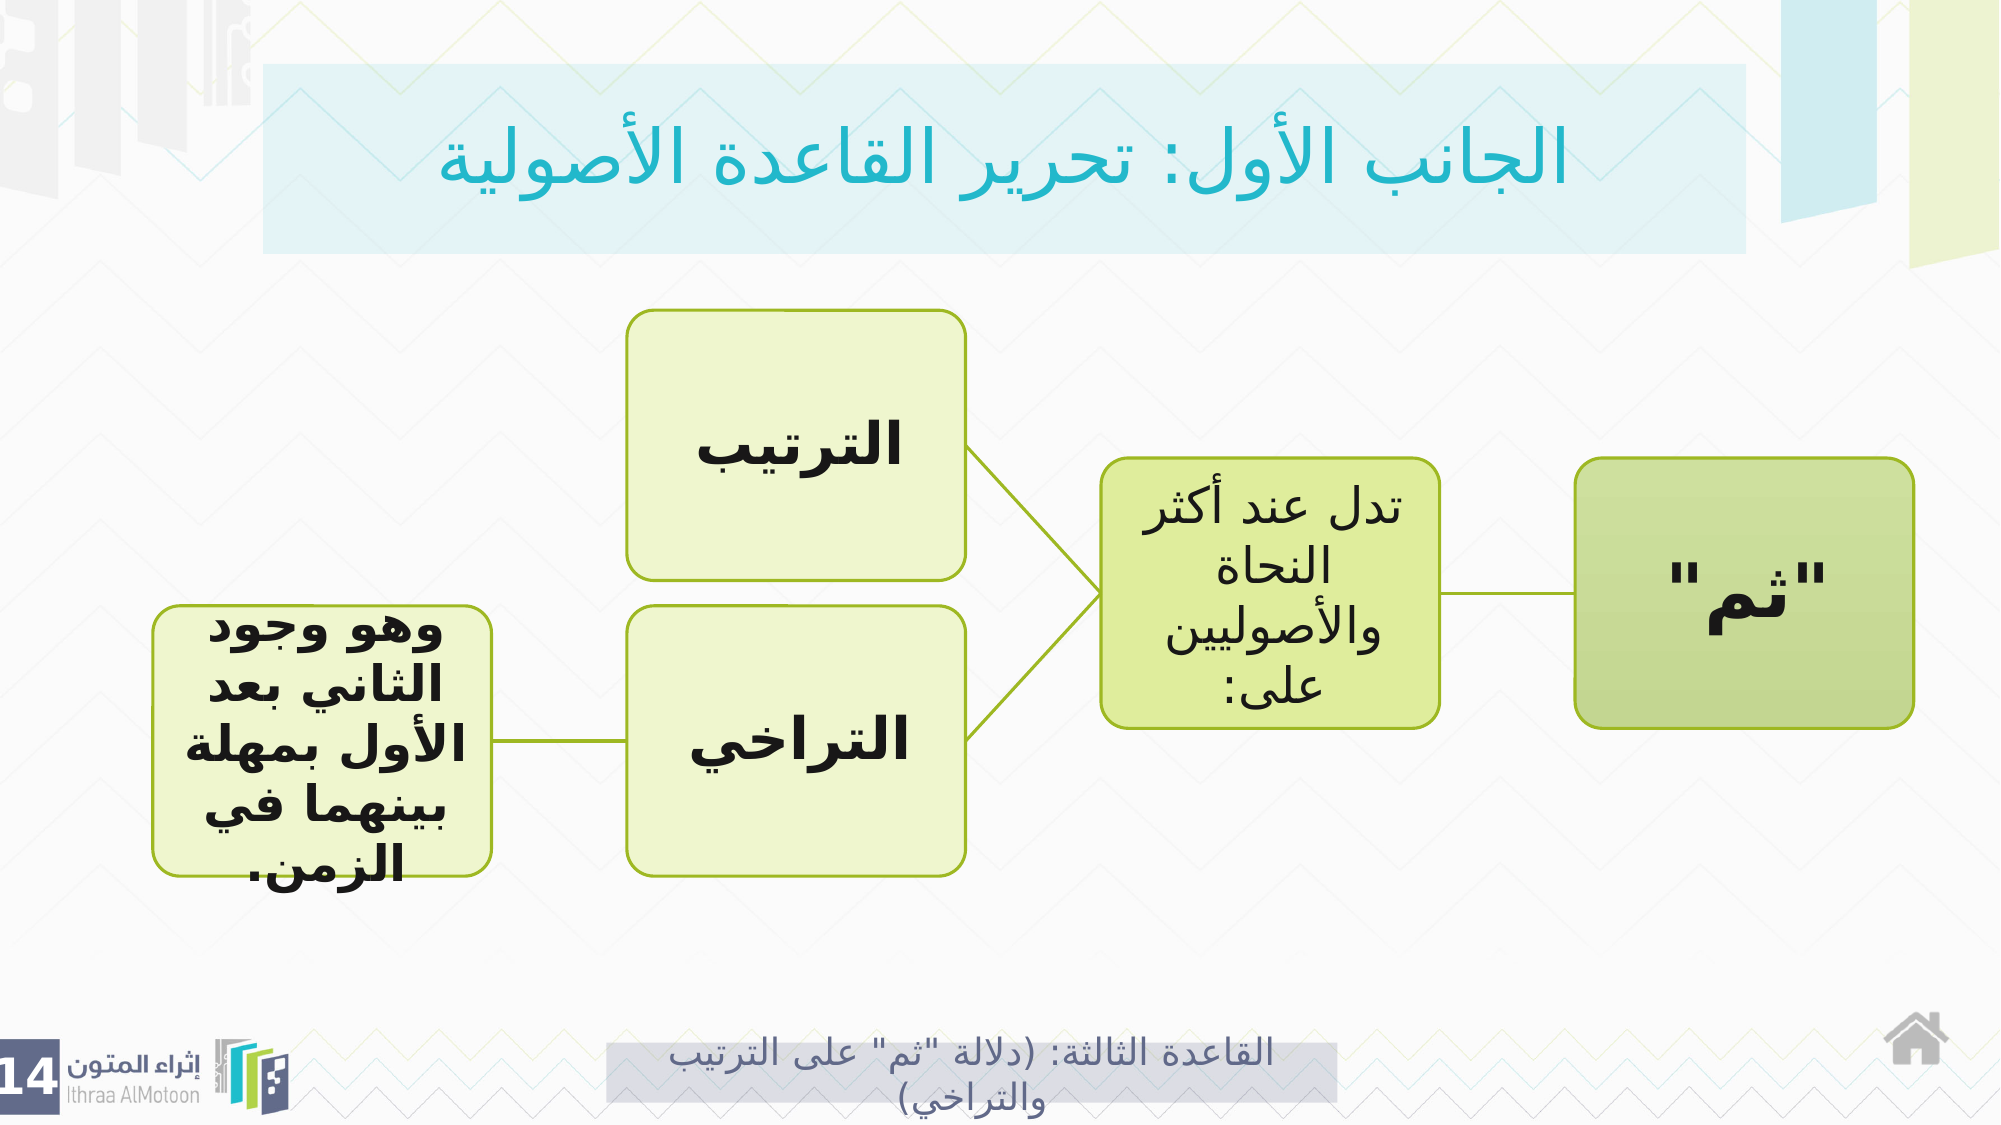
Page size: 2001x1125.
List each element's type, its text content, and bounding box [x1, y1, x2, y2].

picture [0, 1064, 5, 1087]
title الجانب الأول: تحرير القاعدة الأصولية [263, 63, 1747, 148]
text_box القاعدة الثالثة: (دلالة "ثم" على الترتيب والتراخي) [606, 1042, 1338, 1103]
picture [0, 0, 2001, 1125]
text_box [150, 148, 1916, 1038]
